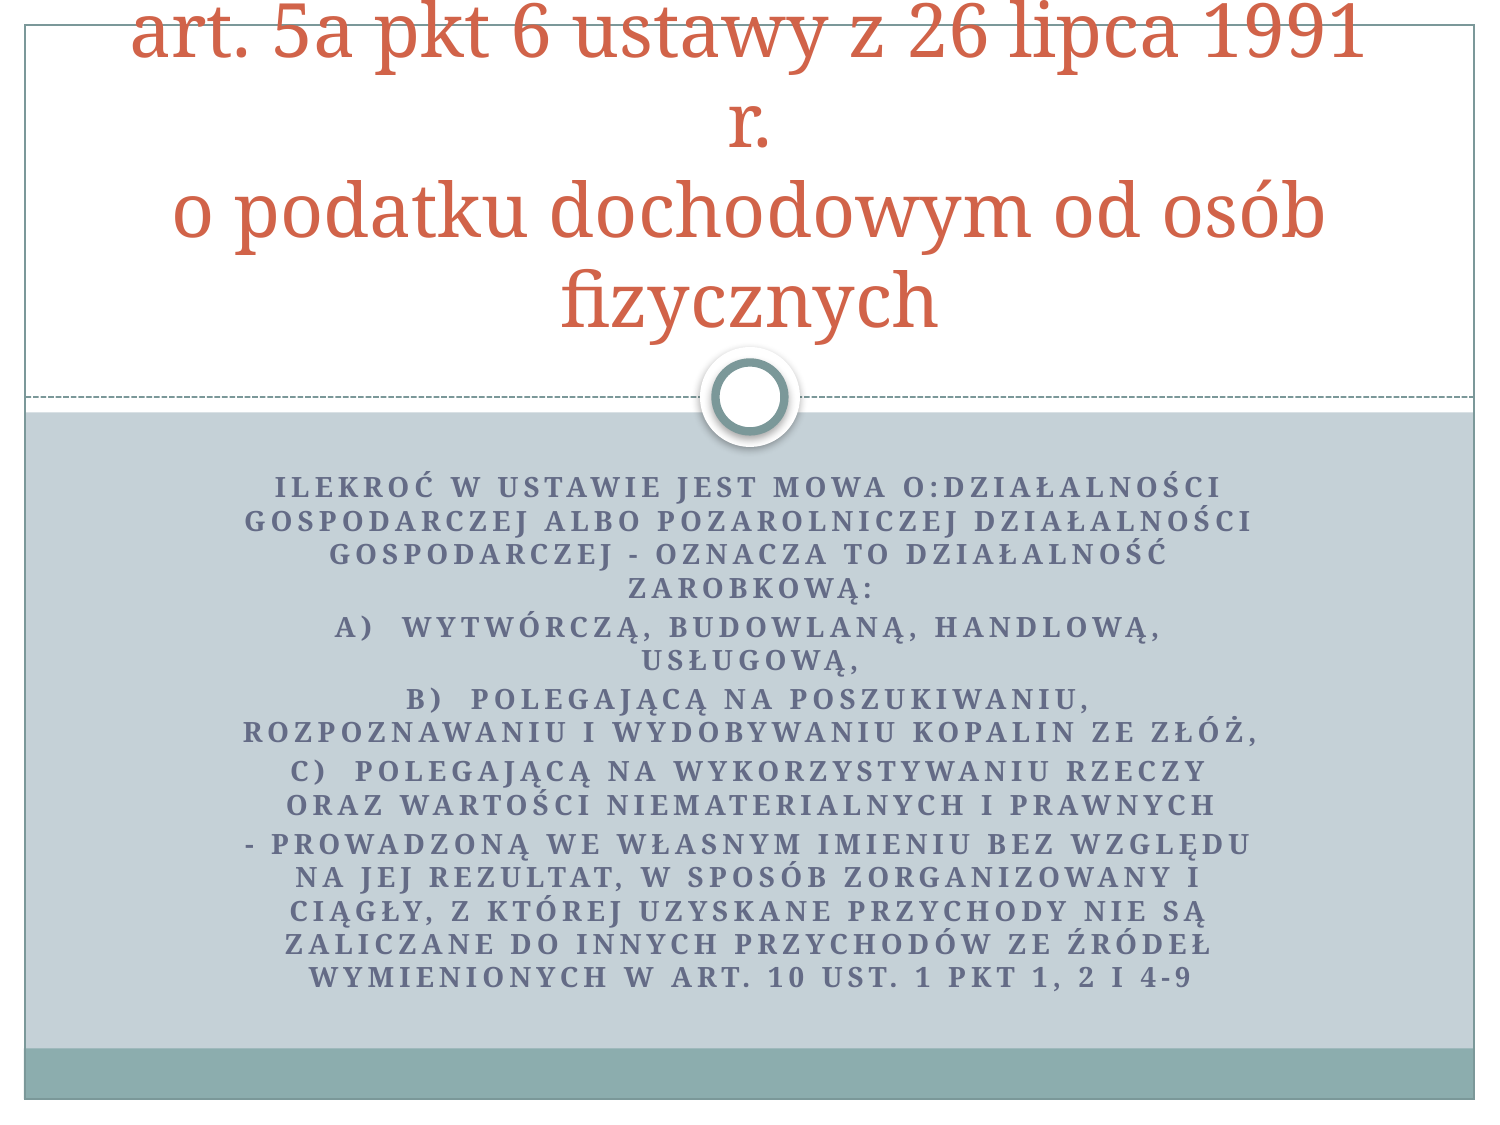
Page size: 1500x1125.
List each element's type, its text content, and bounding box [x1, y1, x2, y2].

subtitle Ilekroć w ustawie jest mowa o:działalności gospodarczej albo pozarolniczej działalności gospodarczej - oznacza to działalność zarobkową: a) wytwórczą, budowlaną, handlową, usługową, b) polegającą na poszukiwaniu, rozpoznawaniu i wydobywaniu kopalin ze złóż, c) polegającą na wykorzystywaniu rzeczy oraz wartości niematerialnych i prawnych - prowadzoną we własnym imieniu bez względu na jej rezultat, w sposób zorganizowany i ciągły, z której uzyskane przychody nie są zaliczane do innych przychodów ze źródeł wymienionych w art. 10 ust. 1 pkt 1, 2 i 4-9 [225, 462, 1275, 1020]
title art. 5a pkt 6 ustawy z 26 lipca 1991 r. o podatku dochodowym od osób fizycznych [112, 62, 1388, 350]
